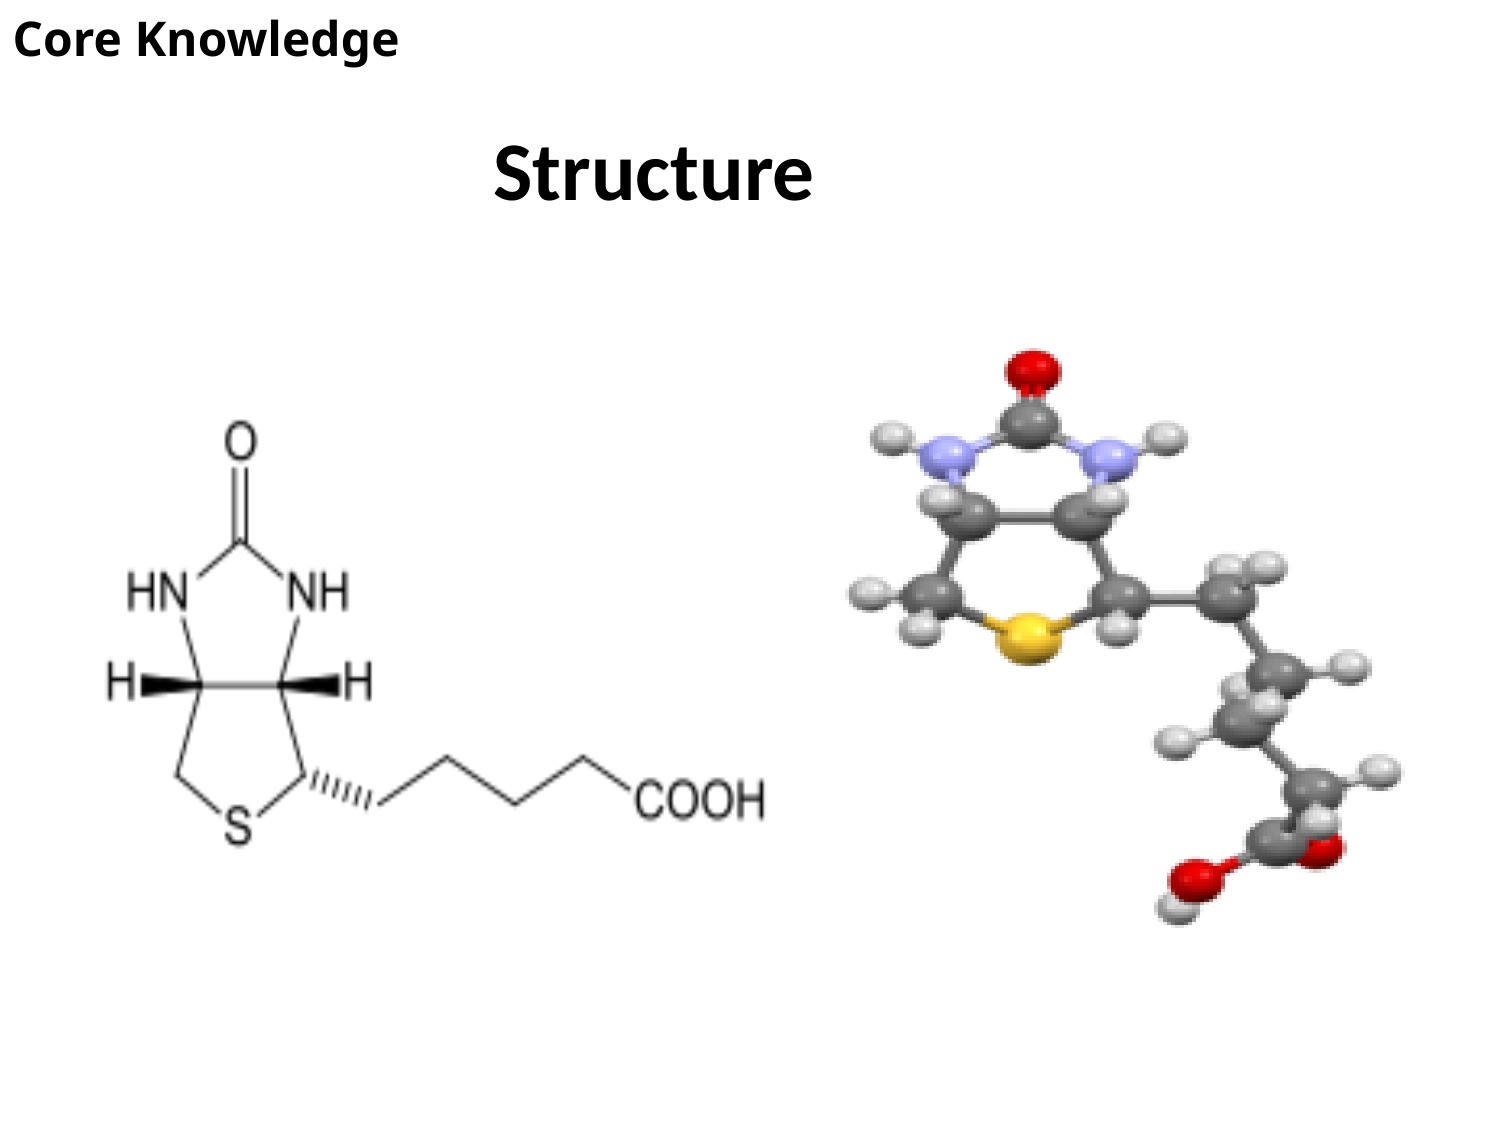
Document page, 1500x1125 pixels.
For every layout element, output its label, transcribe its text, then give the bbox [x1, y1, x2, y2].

text_box Core Knowledge [3, 3, 409, 79]
picture [812, 322, 1439, 955]
title Structure [478, 64, 1500, 283]
picture [87, 399, 800, 877]
